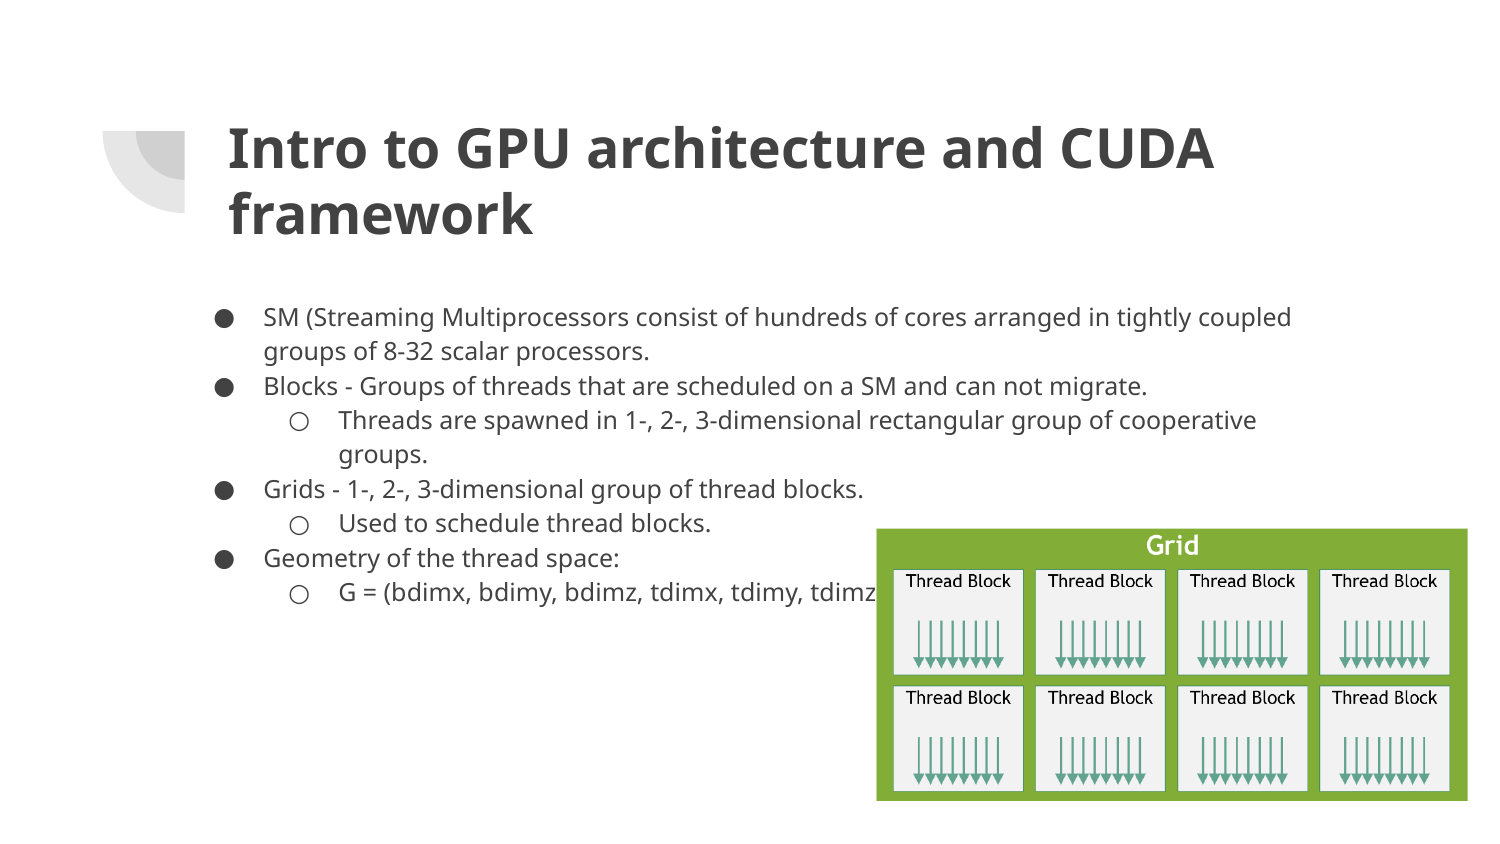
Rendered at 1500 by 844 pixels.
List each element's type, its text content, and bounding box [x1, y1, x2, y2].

picture [874, 527, 1468, 805]
title Intro to GPU architecture and CUDA framework [213, 98, 1368, 263]
list SM (Streaming Multiprocessors consist of hundreds of cores arranged in tightly coupled groups of 8-32 scalar processors. Blocks - Groups of threads that are scheduled on a SM and can not migrate. Threads are spawned in 1-, 2-, 3-dimensional rectangular group of cooperative groups. Grids - 1-, 2-, 3-dimensional group of thread blocks. Used to schedule thread blocks. Geometry of the thread space: G = (bdimx, bdimy, bdimz, tdimx, tdimy, tdimz). [173, 281, 1327, 699]
